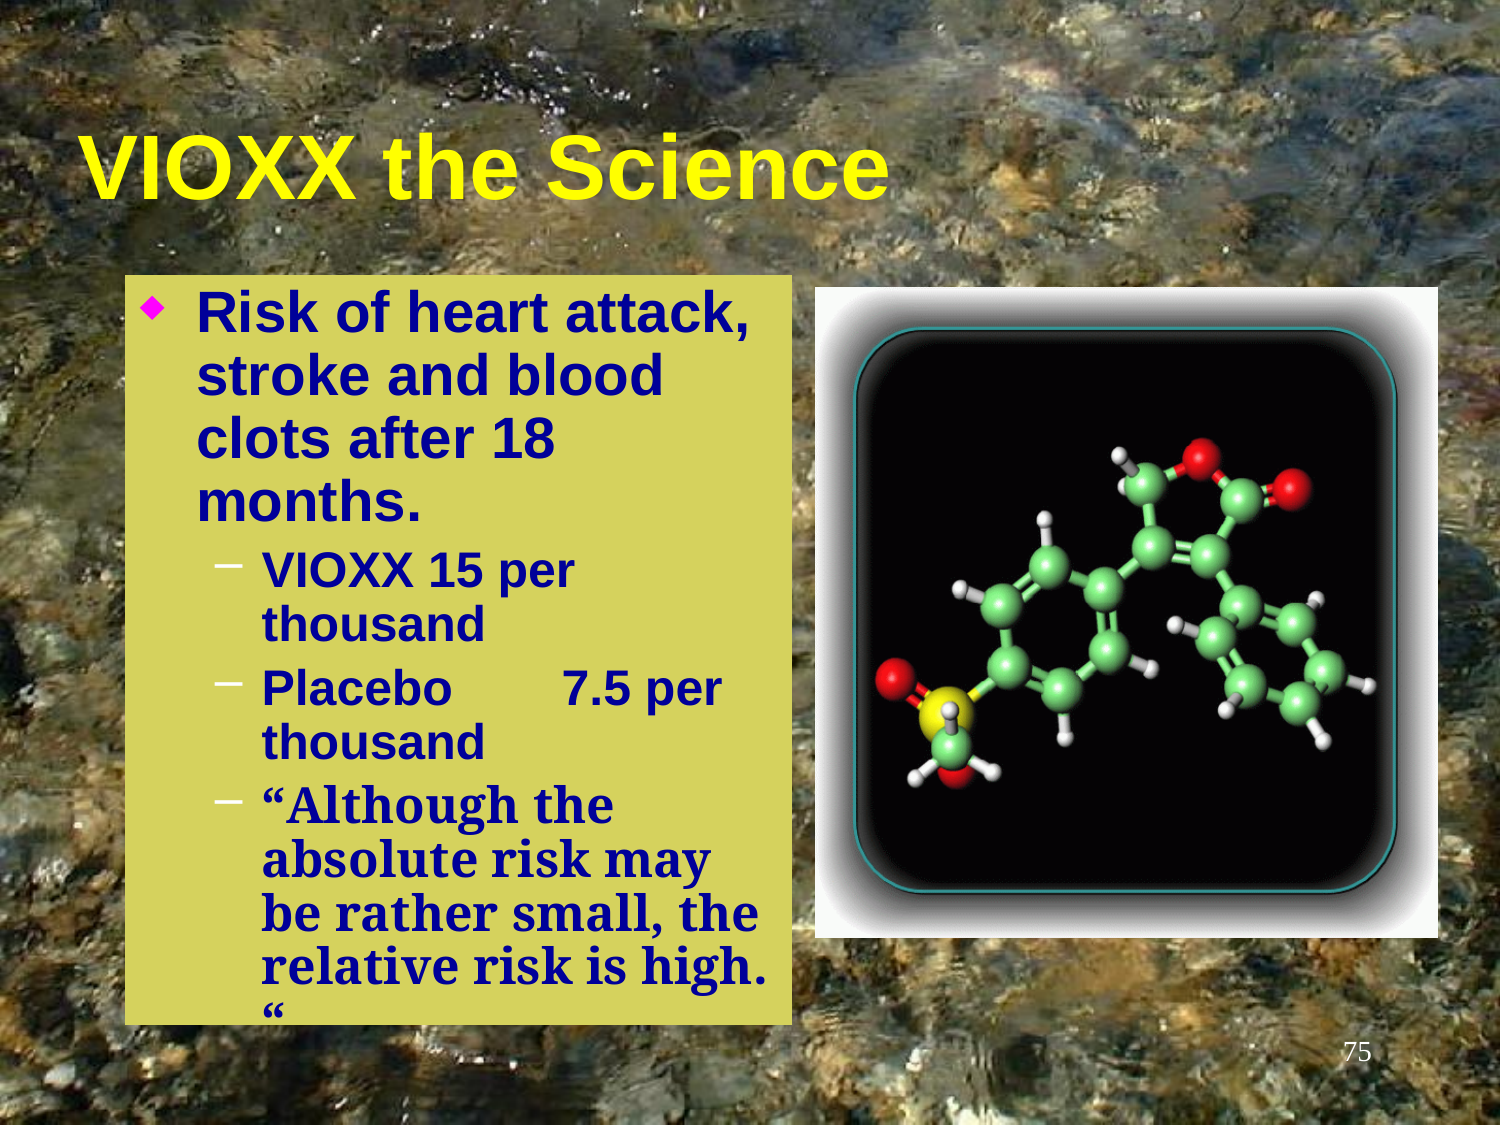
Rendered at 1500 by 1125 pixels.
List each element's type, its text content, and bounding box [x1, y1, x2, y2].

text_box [815, 287, 1438, 938]
picture [0, 0, 1500, 1125]
list Risk of heart attack, stroke and blood clots after 18 months. VIOXX 15 per thousand Placebo 7.5 per thousand “Although the absolute risk may be rather small, the relative risk is high. “ [124, 274, 793, 1026]
slide_number 75 [1074, 1024, 1388, 1101]
title VIOXX the Science [61, 43, 1338, 226]
